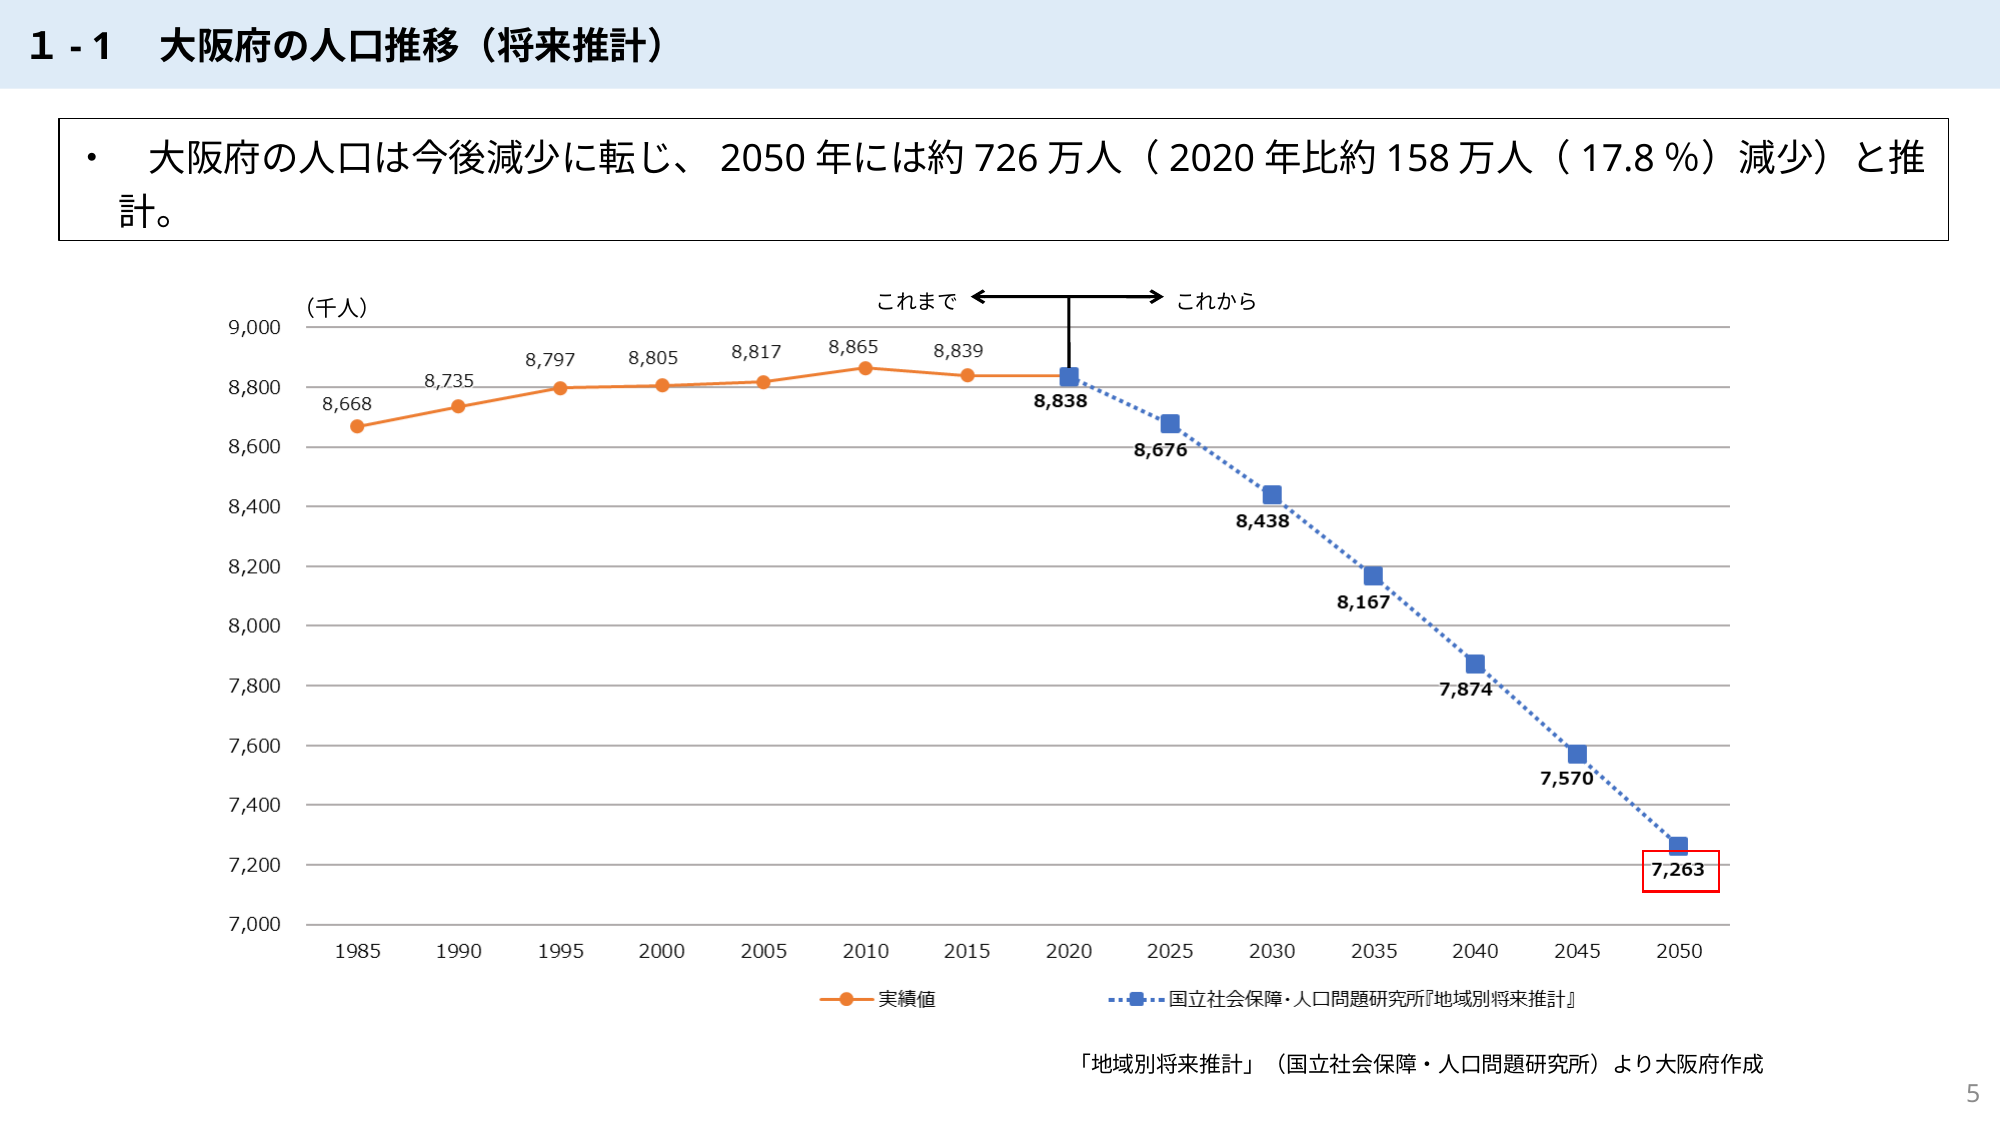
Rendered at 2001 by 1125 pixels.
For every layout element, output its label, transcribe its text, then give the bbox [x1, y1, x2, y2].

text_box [860, 280, 1281, 368]
text_box ・ 大阪府の人口は今後減少に転じ、2050年には約726万人（2020年比約158万人（17.8％）減少）と推計。 [58, 118, 1949, 241]
slide_number 5 [1545, 1064, 1996, 1124]
text_box １- 1 大阪府の人口推移（将来推計） [0, 0, 2000, 89]
picture [116, 253, 1769, 1043]
text_box 「地域別将来推計」（国立社会保障・人口問題研究所）より大阪府作成 [1024, 1043, 1780, 1097]
